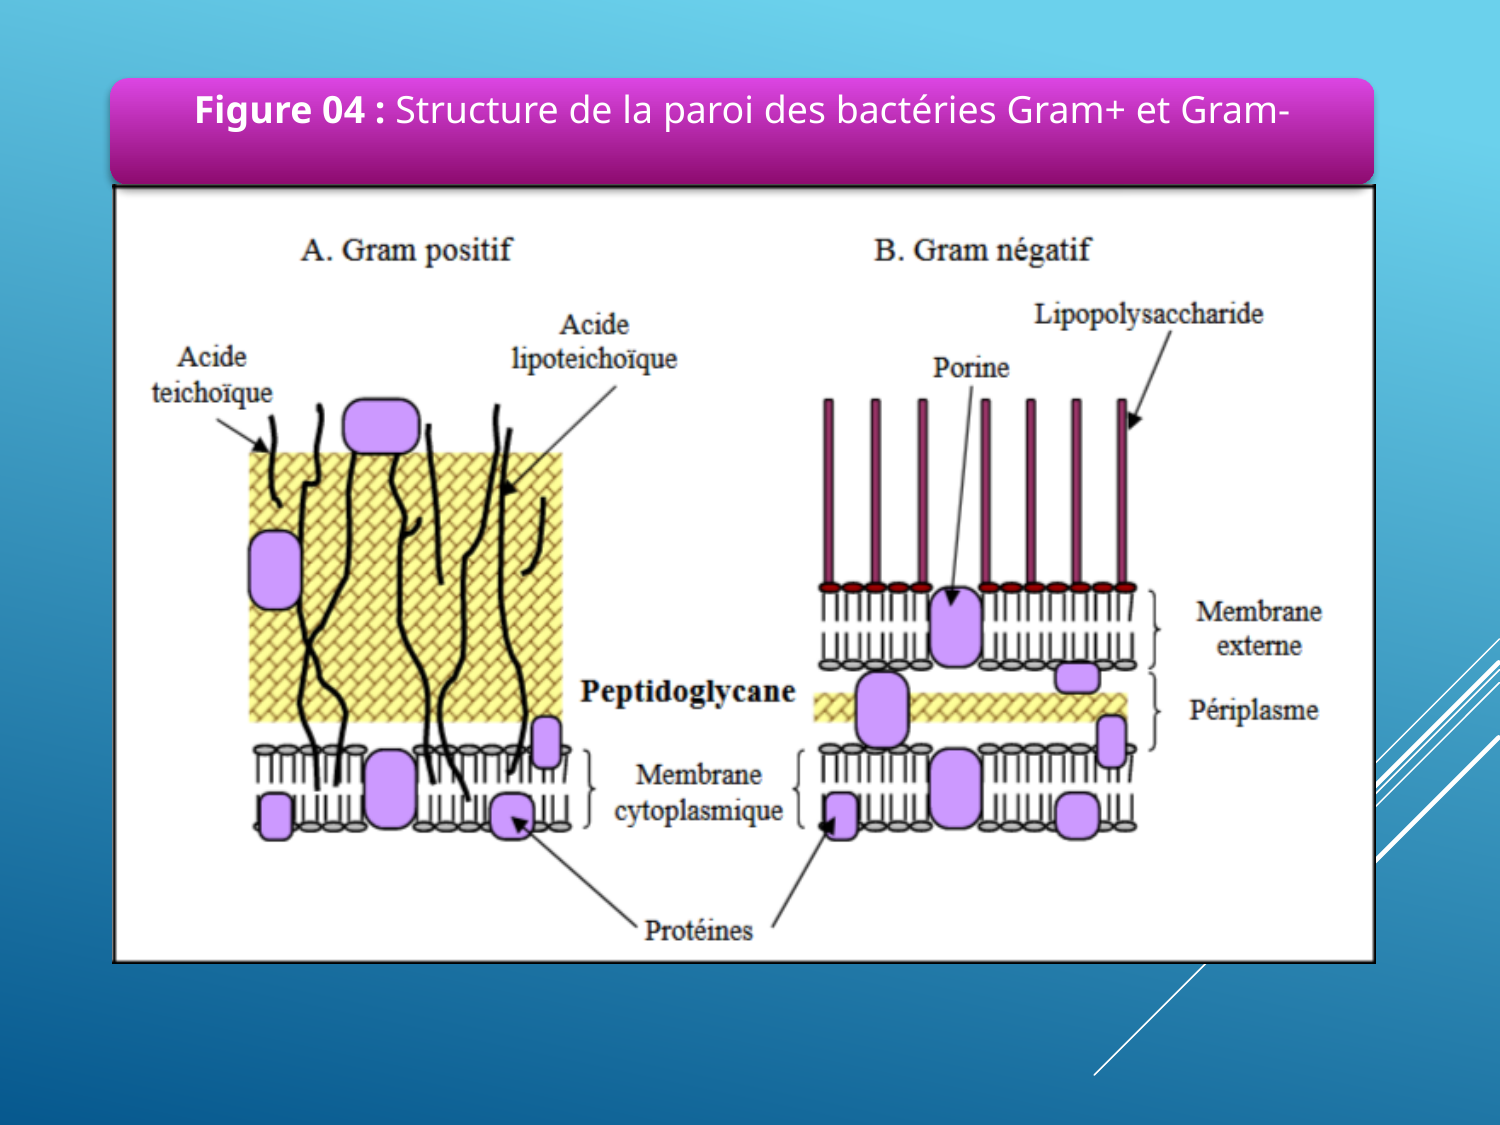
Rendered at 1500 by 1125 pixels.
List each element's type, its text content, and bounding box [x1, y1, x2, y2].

text_box Figure 04 : Structure de la paroi des bactéries Gram+ et Gram- [110, 78, 1375, 184]
picture [111, 184, 1377, 964]
